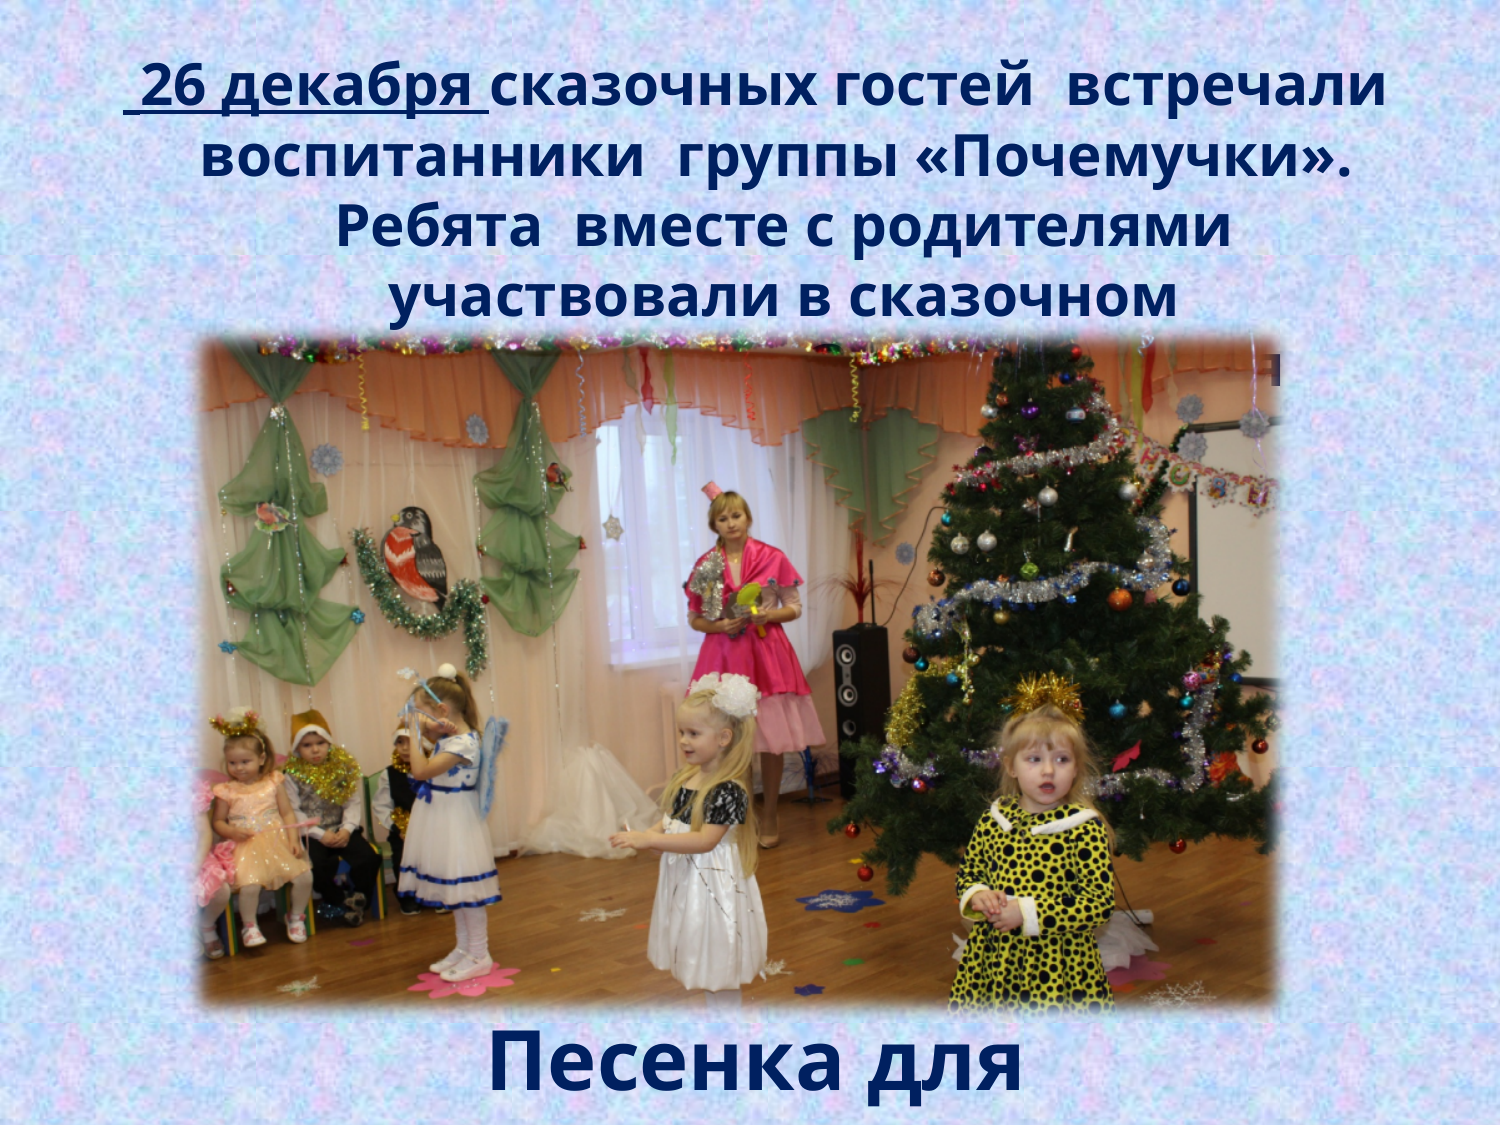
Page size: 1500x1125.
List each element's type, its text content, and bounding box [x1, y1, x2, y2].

list 26 декабря сказочных гостей встречали воспитанники группы «Почемучки». Ребята вместе с родителями участвовали в сказочном представлении «Заколдованная Снегурочка». [76, 30, 1436, 1094]
picture [0, 0, 1500, 1125]
text_box Песенка для Феи [395, 1032, 1117, 1125]
picture [182, 321, 1294, 1024]
